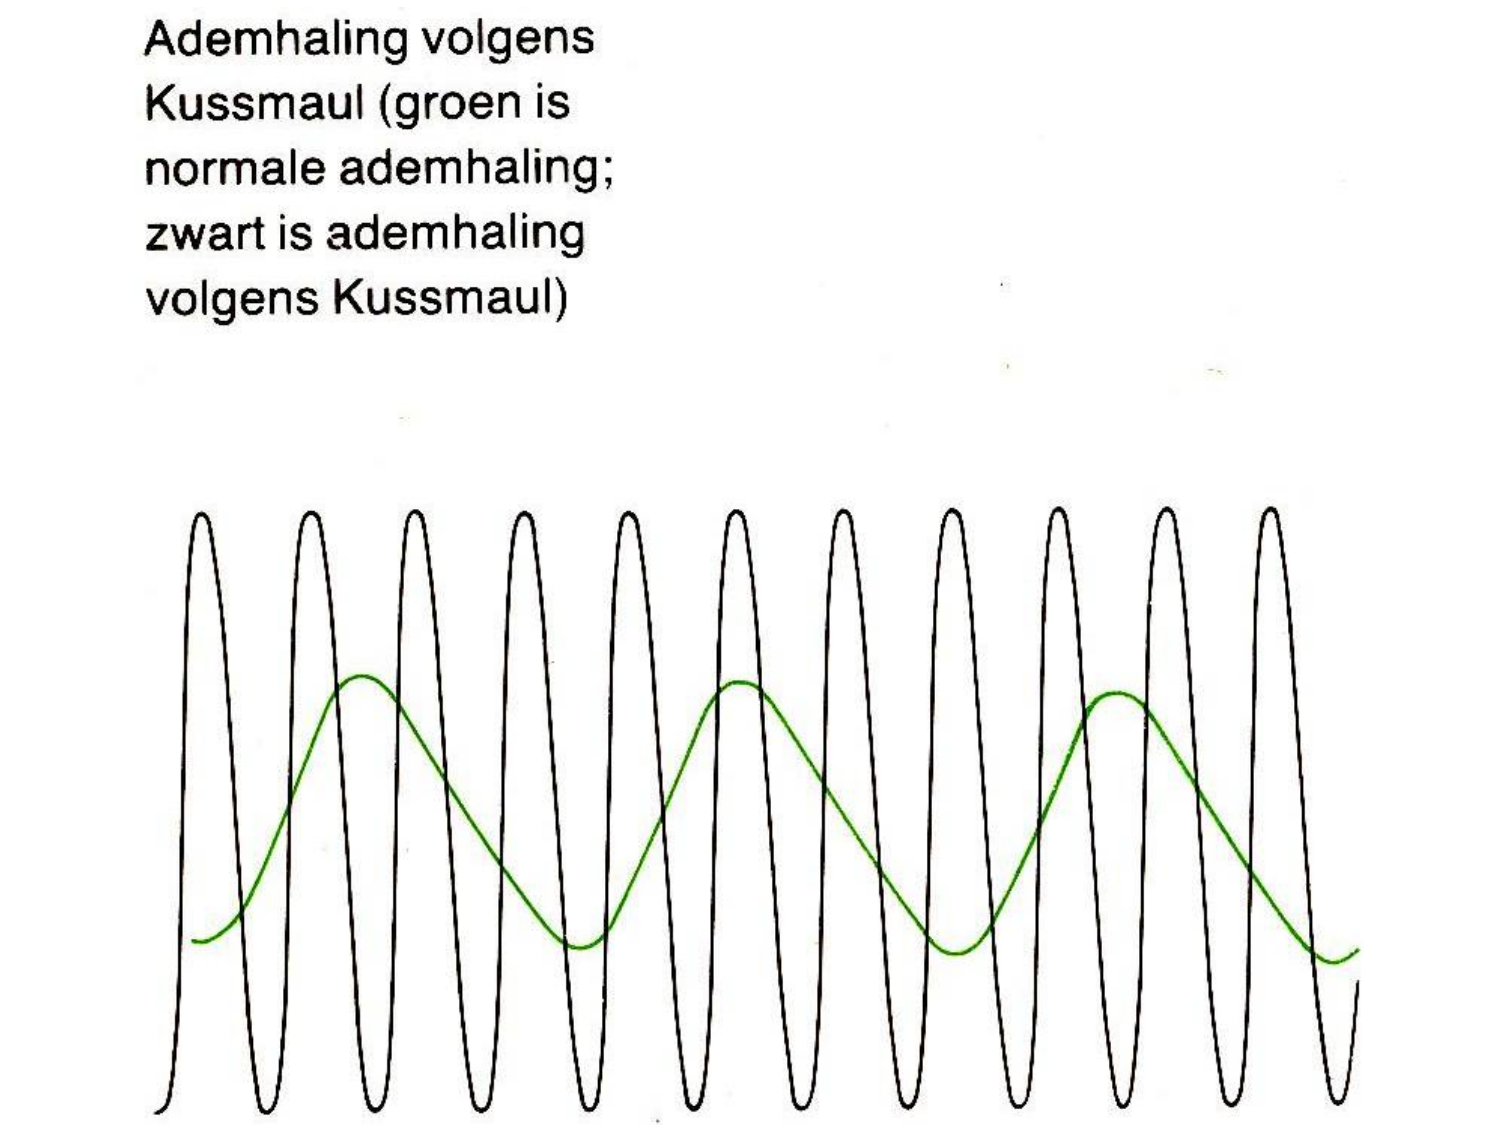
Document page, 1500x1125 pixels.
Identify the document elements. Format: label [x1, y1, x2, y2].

picture [135, 7, 1365, 1125]
